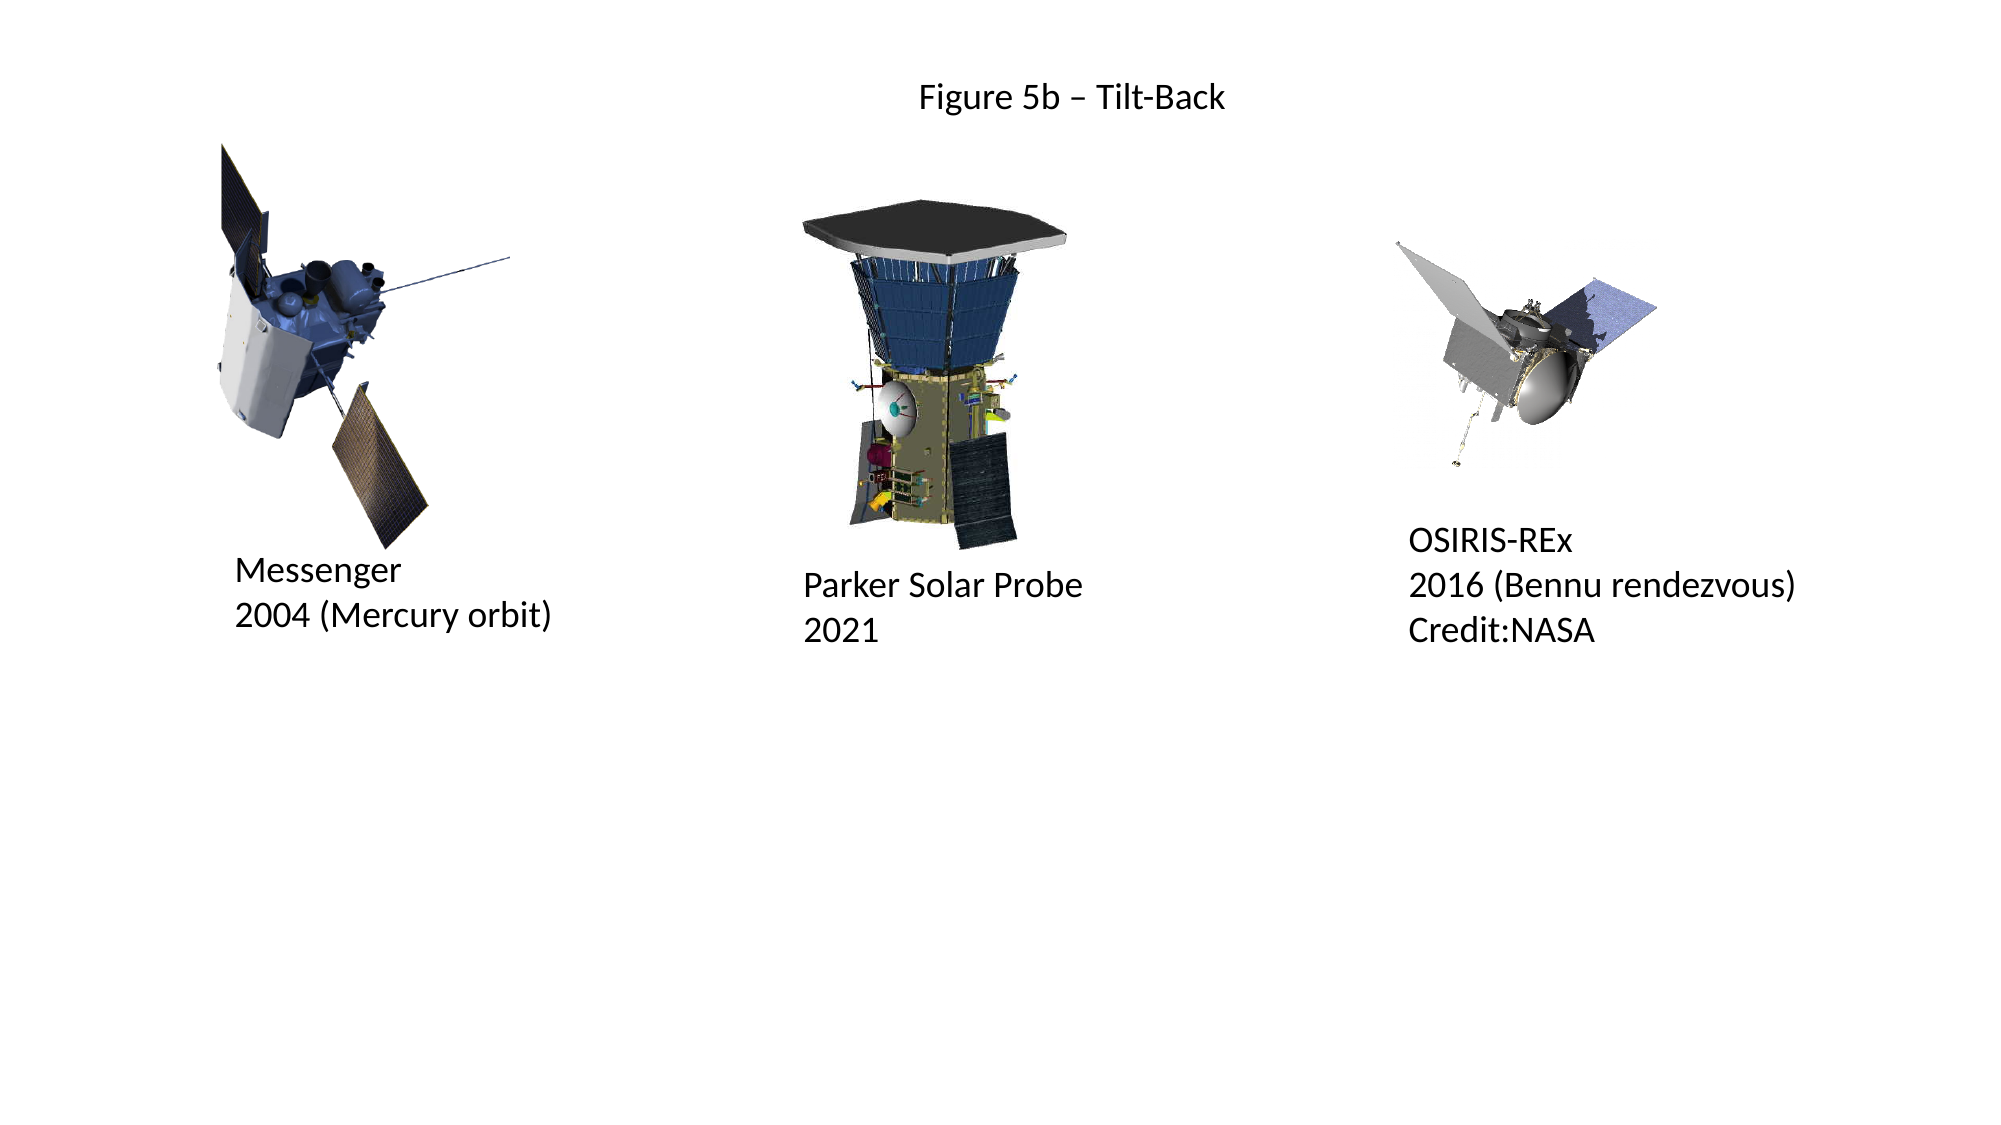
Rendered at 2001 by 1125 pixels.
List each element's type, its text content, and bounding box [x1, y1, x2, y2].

text_box Messenger 2004 (Mercury orbit) [219, 537, 568, 643]
picture [1393, 239, 1659, 469]
text_box Figure 5b – Tilt-Back [904, 64, 1250, 125]
text_box Parker Solar Probe 2021 [788, 553, 1099, 658]
picture [217, 143, 510, 550]
text_box OSIRIS-REx 2016 (Bennu rendezvous) Credit:NASA [1393, 507, 1846, 658]
picture [802, 199, 1067, 550]
